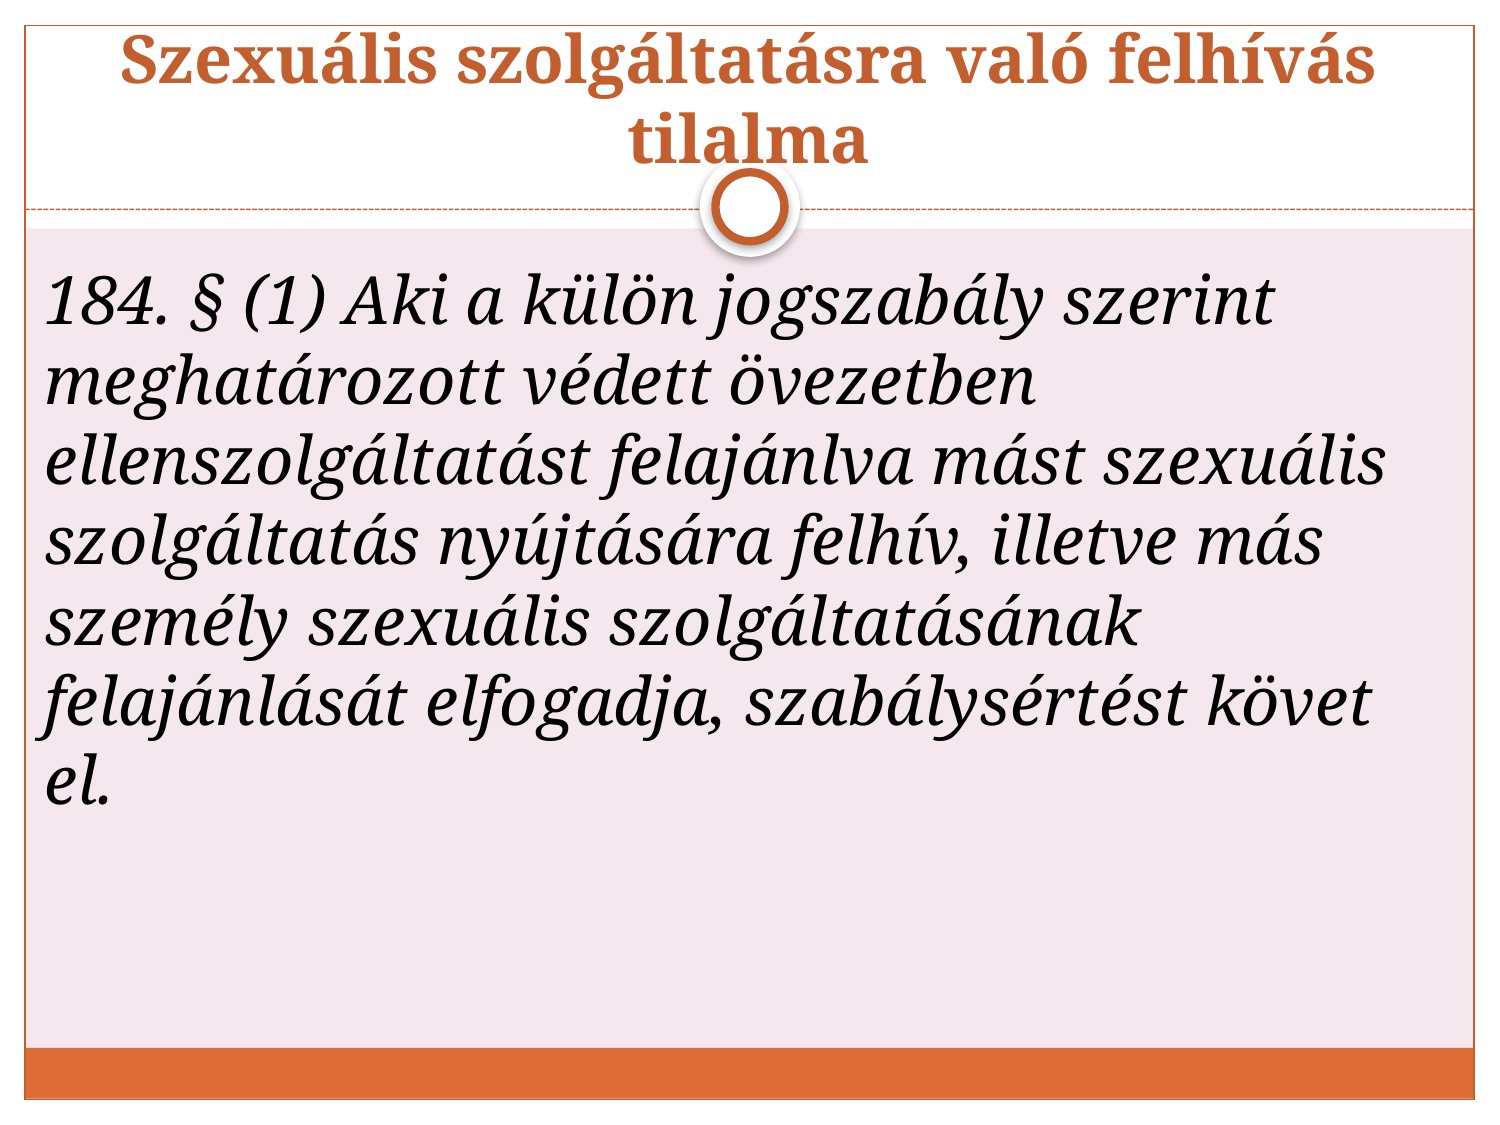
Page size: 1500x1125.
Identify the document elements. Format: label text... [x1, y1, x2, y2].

title Szexuális szolgáltatásra való felhívás tilalma [49, 19, 1450, 185]
list 184. § (1) Aki a külön jogszabály szerint meghatározott védett övezetben ellenszolgáltatást felajánlva mást szexuális szolgáltatás nyújtására felhív, illetve más személy szexuális szolgáltatásának felajánlását elfogadja, szabálysértést követ el. [29, 250, 1471, 1001]
